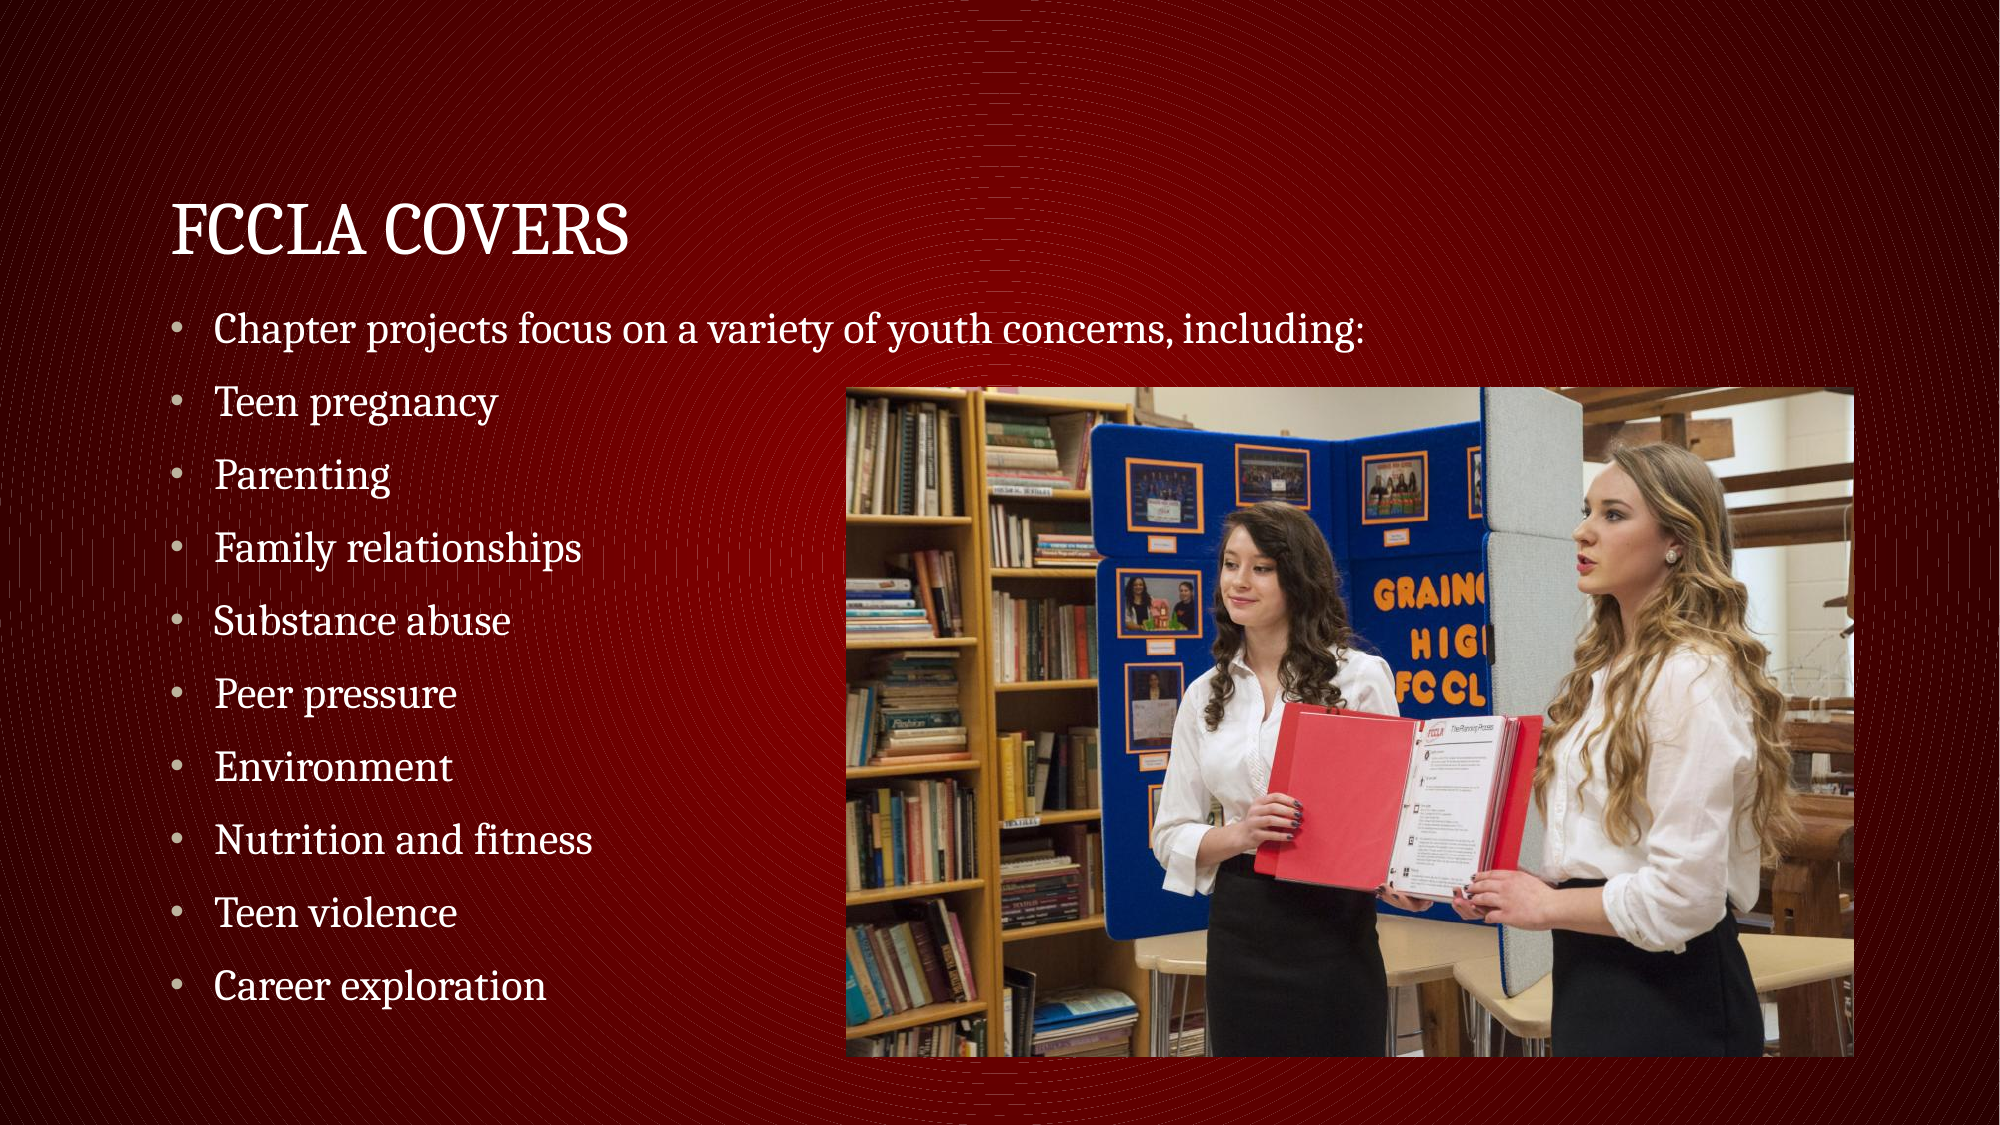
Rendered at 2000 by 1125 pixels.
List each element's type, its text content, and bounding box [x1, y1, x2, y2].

title FCCLA Covers [149, 79, 1850, 280]
list Chapter projects focus on a variety of youth concerns, including: Teen pregnancy Parenting Family relationships Substance abuse Peer pressure Environment Nutrition and fitness Teen violence Career exploration [149, 295, 1850, 1030]
picture [845, 386, 1854, 1057]
